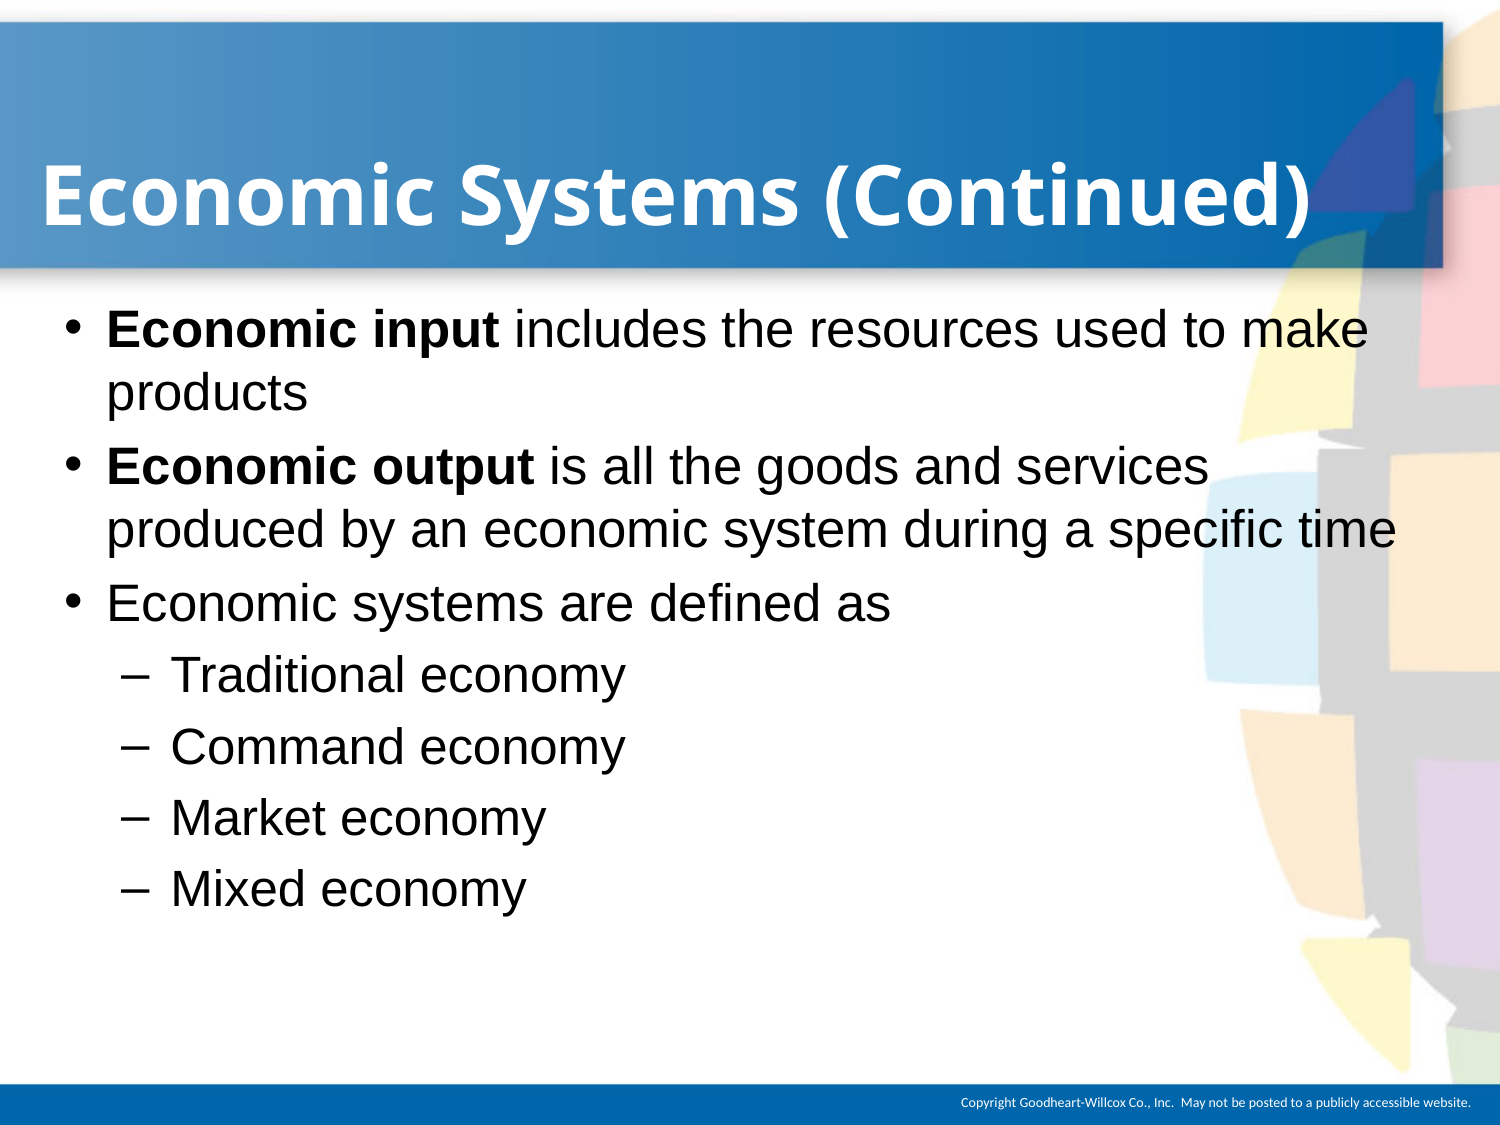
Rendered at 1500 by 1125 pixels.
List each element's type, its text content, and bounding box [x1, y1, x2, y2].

title Economic Systems (Continued) [24, 37, 1426, 251]
list Economic input includes the resources used to make products Economic output is all the goods and services produced by an economic system during a specific time Economic systems are defined as Traditional economy Command economy Market economy Mixed economy [50, 287, 1438, 1075]
picture [0, 0, 1500, 1125]
